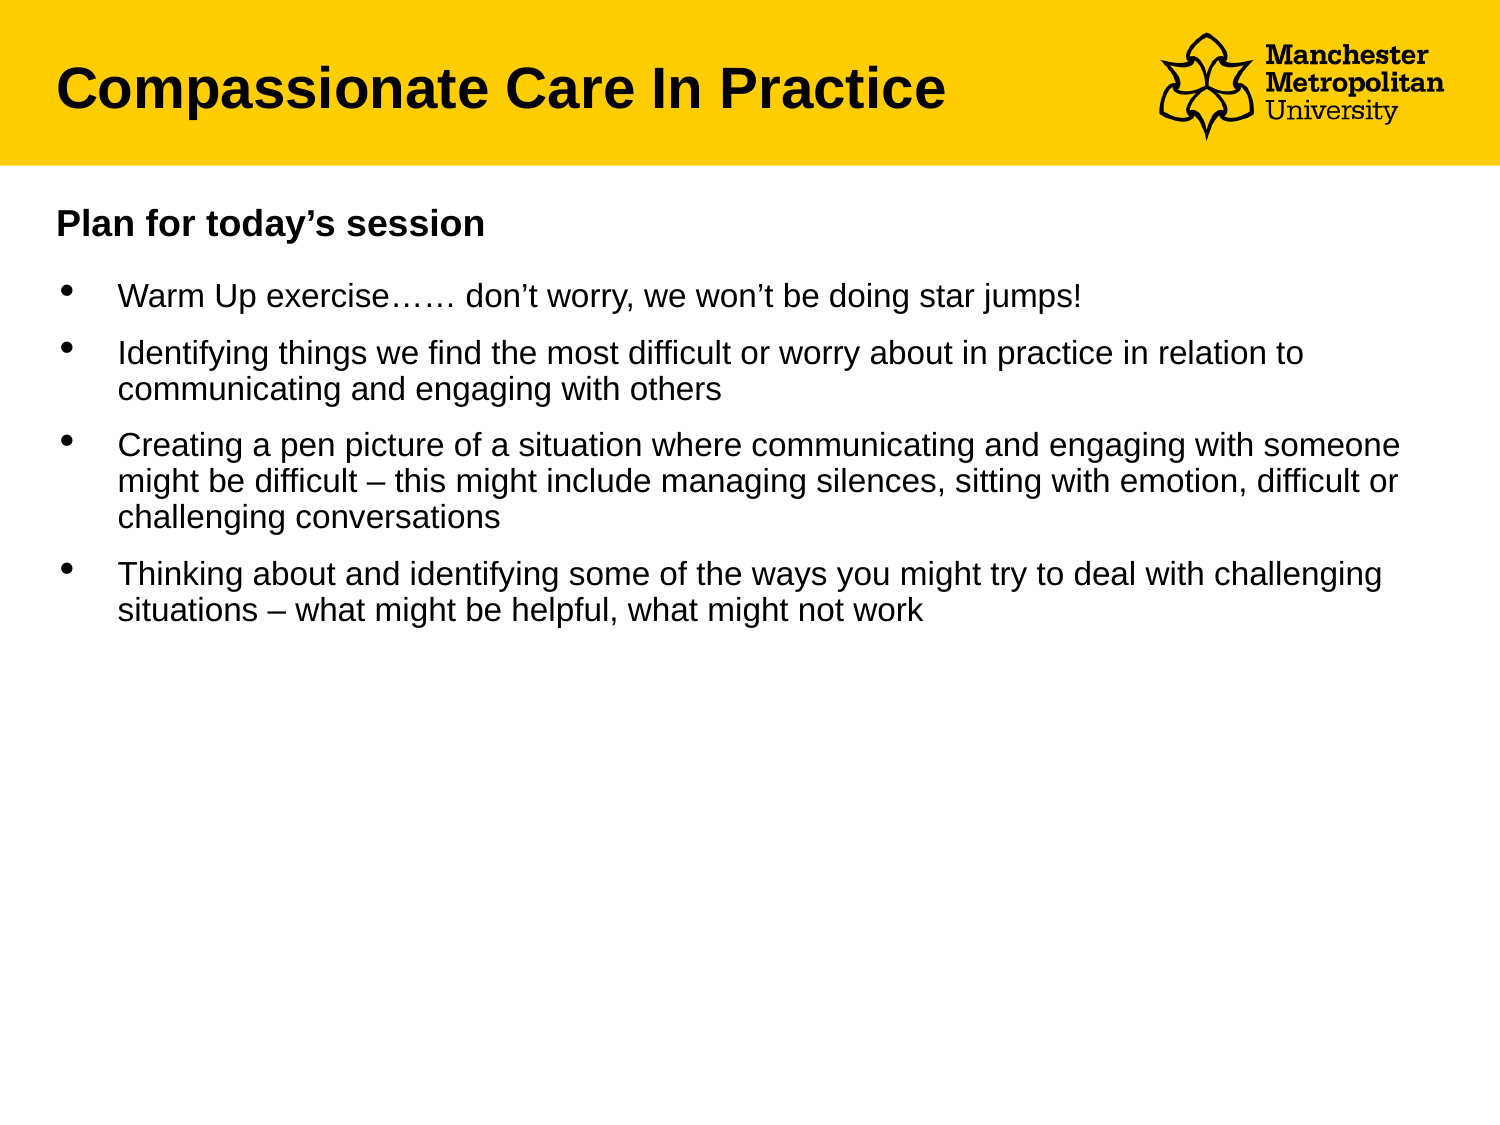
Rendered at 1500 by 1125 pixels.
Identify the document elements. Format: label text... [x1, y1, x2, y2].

title Compassionate Care In Practice [41, 31, 1459, 129]
list Warm Up exercise…… don’t worry, we won’t be doing star jumps! Identifying things we find the most difficult or worry about in practice in relation to communicating and engaging with others Creating a pen picture of a situation where communicating and engaging with someone might be difficult – this might include managing silences, sitting with emotion, difficult or challenging conversations Thinking about and identifying some of the ways you might try to deal with challenging situations – what might be helpful, what might not work [46, 271, 1462, 1074]
text_box Plan for today’s session [41, 191, 789, 252]
picture [1094, 0, 1500, 229]
